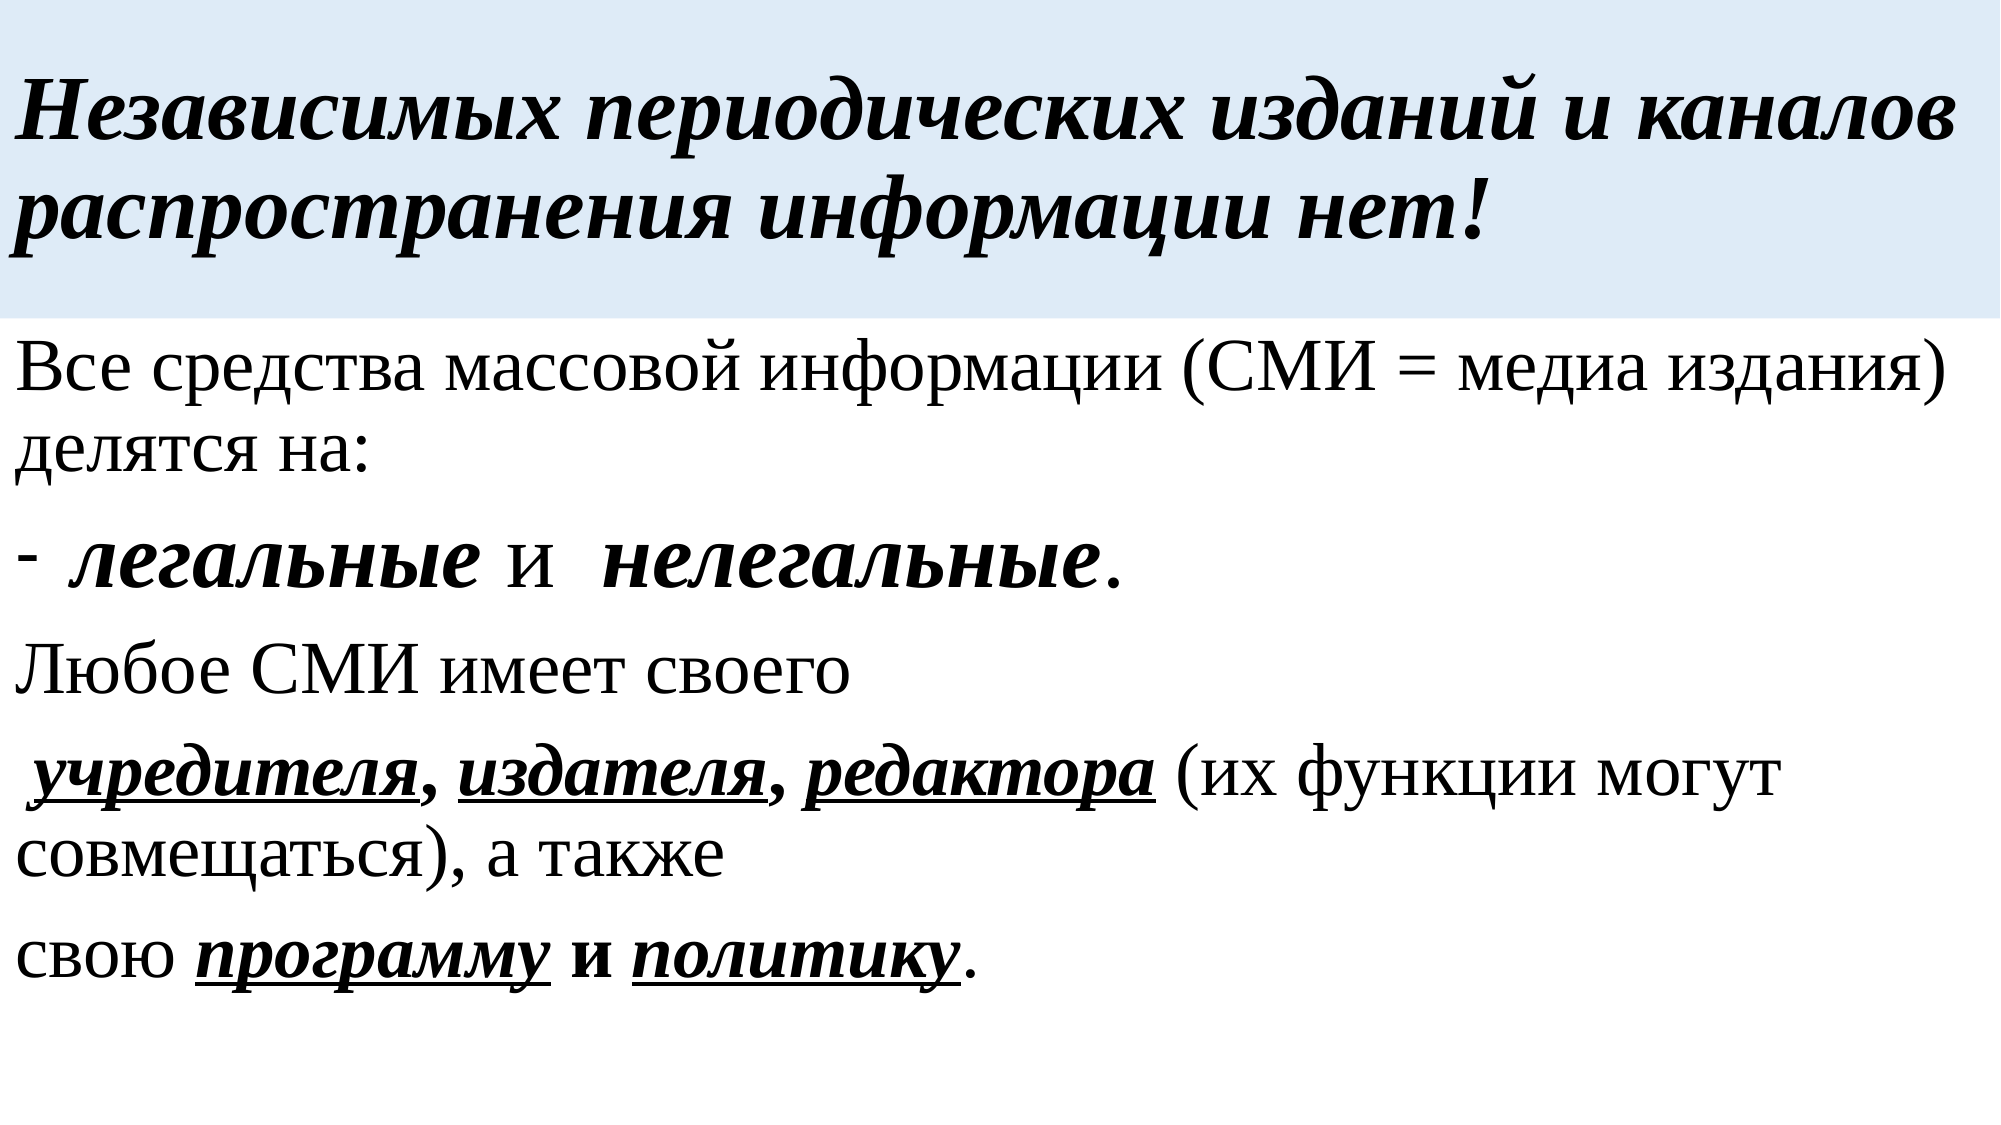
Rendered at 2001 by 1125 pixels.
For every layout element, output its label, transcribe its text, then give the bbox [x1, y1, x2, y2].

title Независимых периодических изданий и каналов распространения информации нет! [0, 0, 2000, 318]
list Все средства массовой информации (СМИ = медиа издания) делятся на: легальные и нелегальные. Любое СМИ имеет своего учредителя, издателя, редактора (их функции могут совмещаться), а также свою программу и политику. [0, 318, 2000, 1125]
